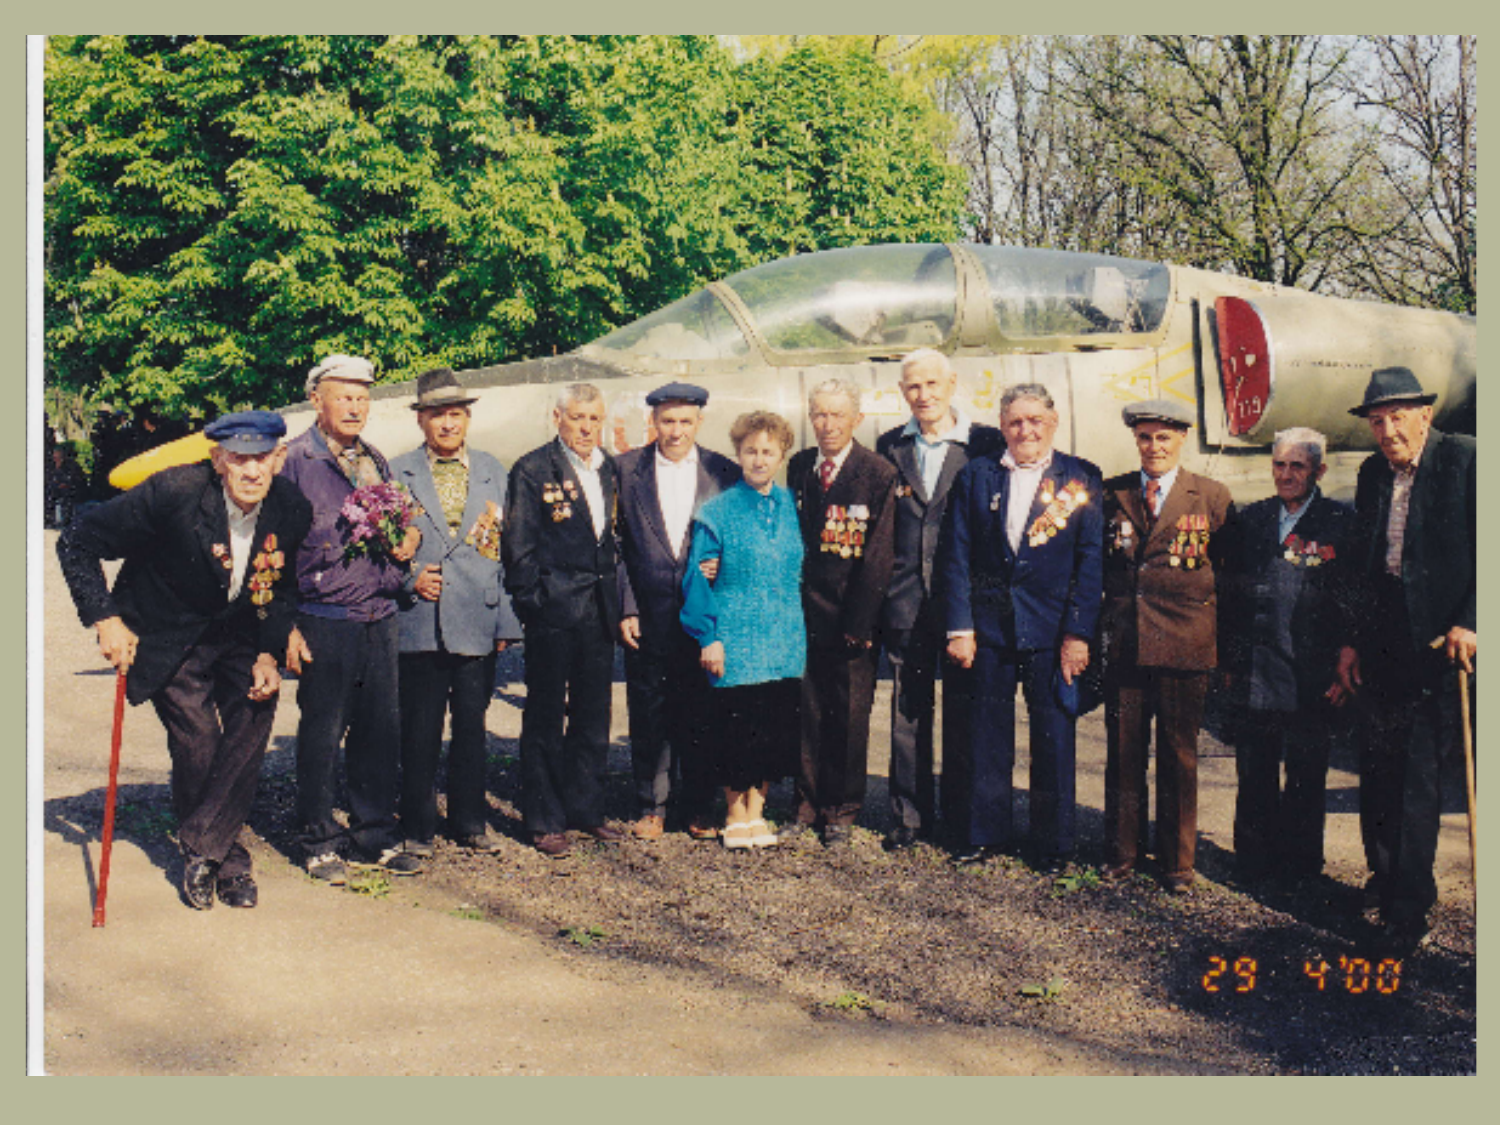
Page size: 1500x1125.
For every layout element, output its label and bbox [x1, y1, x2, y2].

text_box [25, 34, 1477, 1076]
